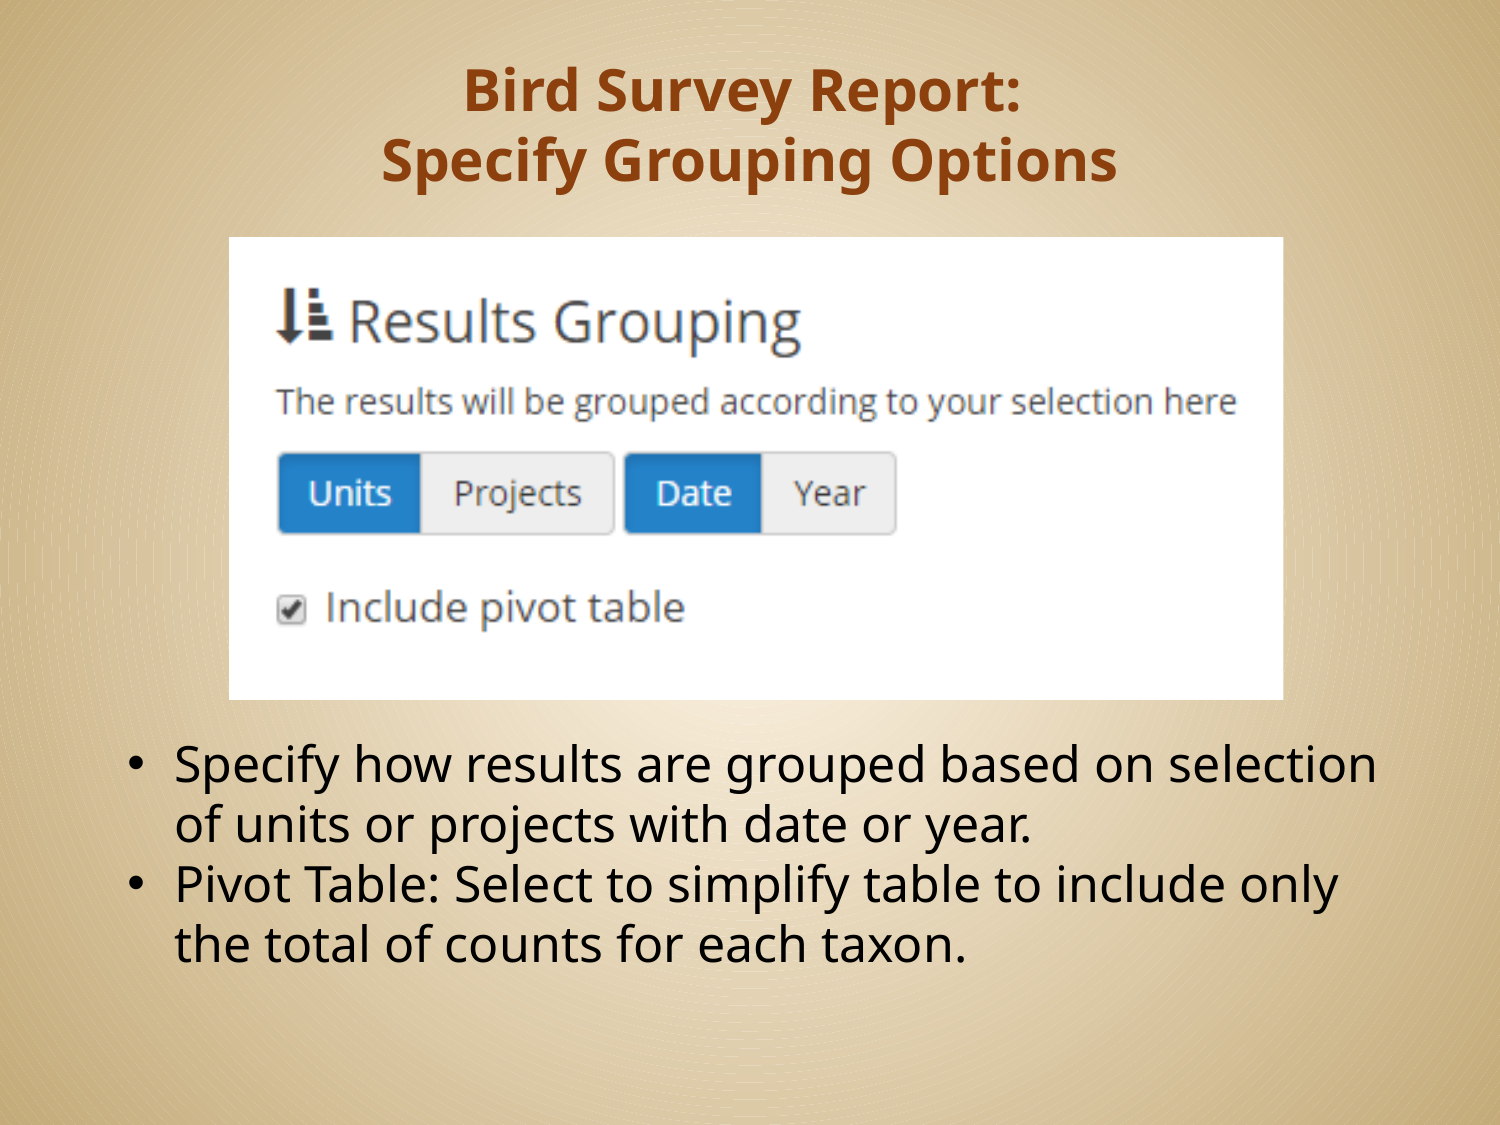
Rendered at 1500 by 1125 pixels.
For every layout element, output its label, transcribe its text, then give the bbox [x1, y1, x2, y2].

title Bird Survey Report: Specify Grouping Options [75, 37, 1425, 200]
picture [229, 237, 1284, 701]
text_box Specify how results are grouped based on selection of units or projects with date or year. Pivot Table: Select to simplify table to include only the total of counts for each taxon. [112, 724, 1400, 980]
